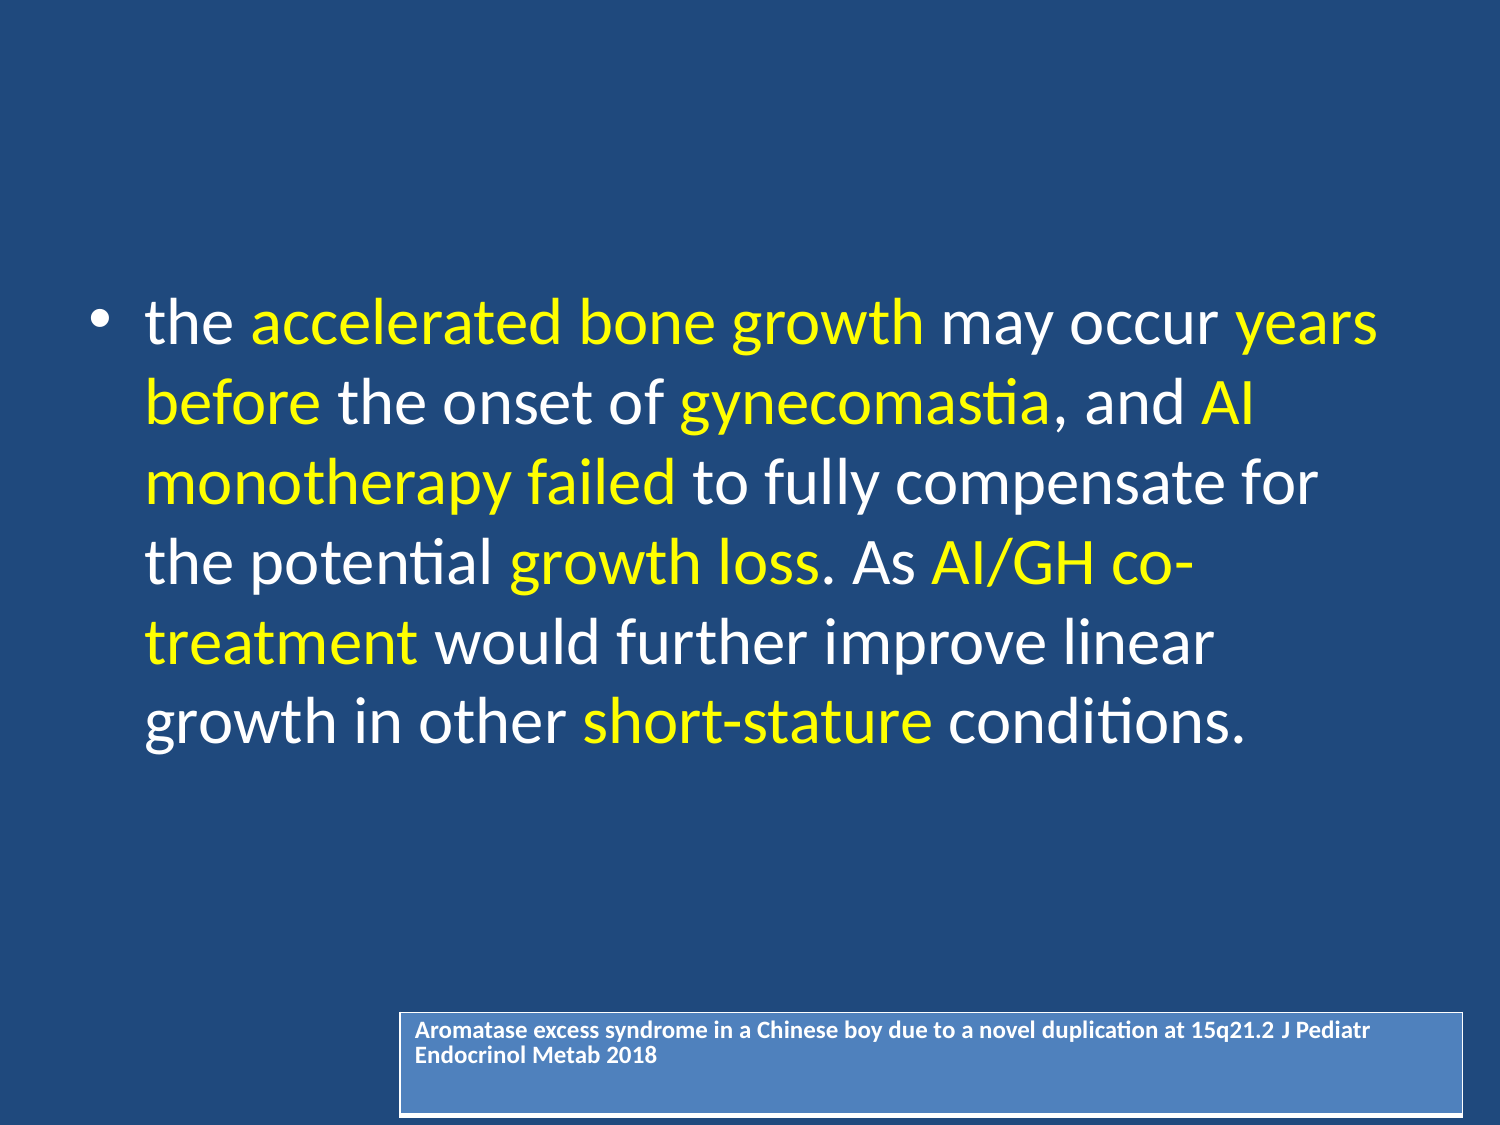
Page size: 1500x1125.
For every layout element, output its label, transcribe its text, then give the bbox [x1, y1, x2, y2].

list the accelerated bone growth may occur years before the onset of gynecomastia, and AI monotherapy failed to fully compensate for the potential growth loss. As AI/GH co-treatment would further improve linear growth in other short-stature conditions. [73, 270, 1424, 1013]
table_header Aromatase excess syndrome in a Chinese boy due to a novel duplication at 15q21.2 J Pediatr Endocrinol Metab 2018 [401, 1013, 1462, 1113]
